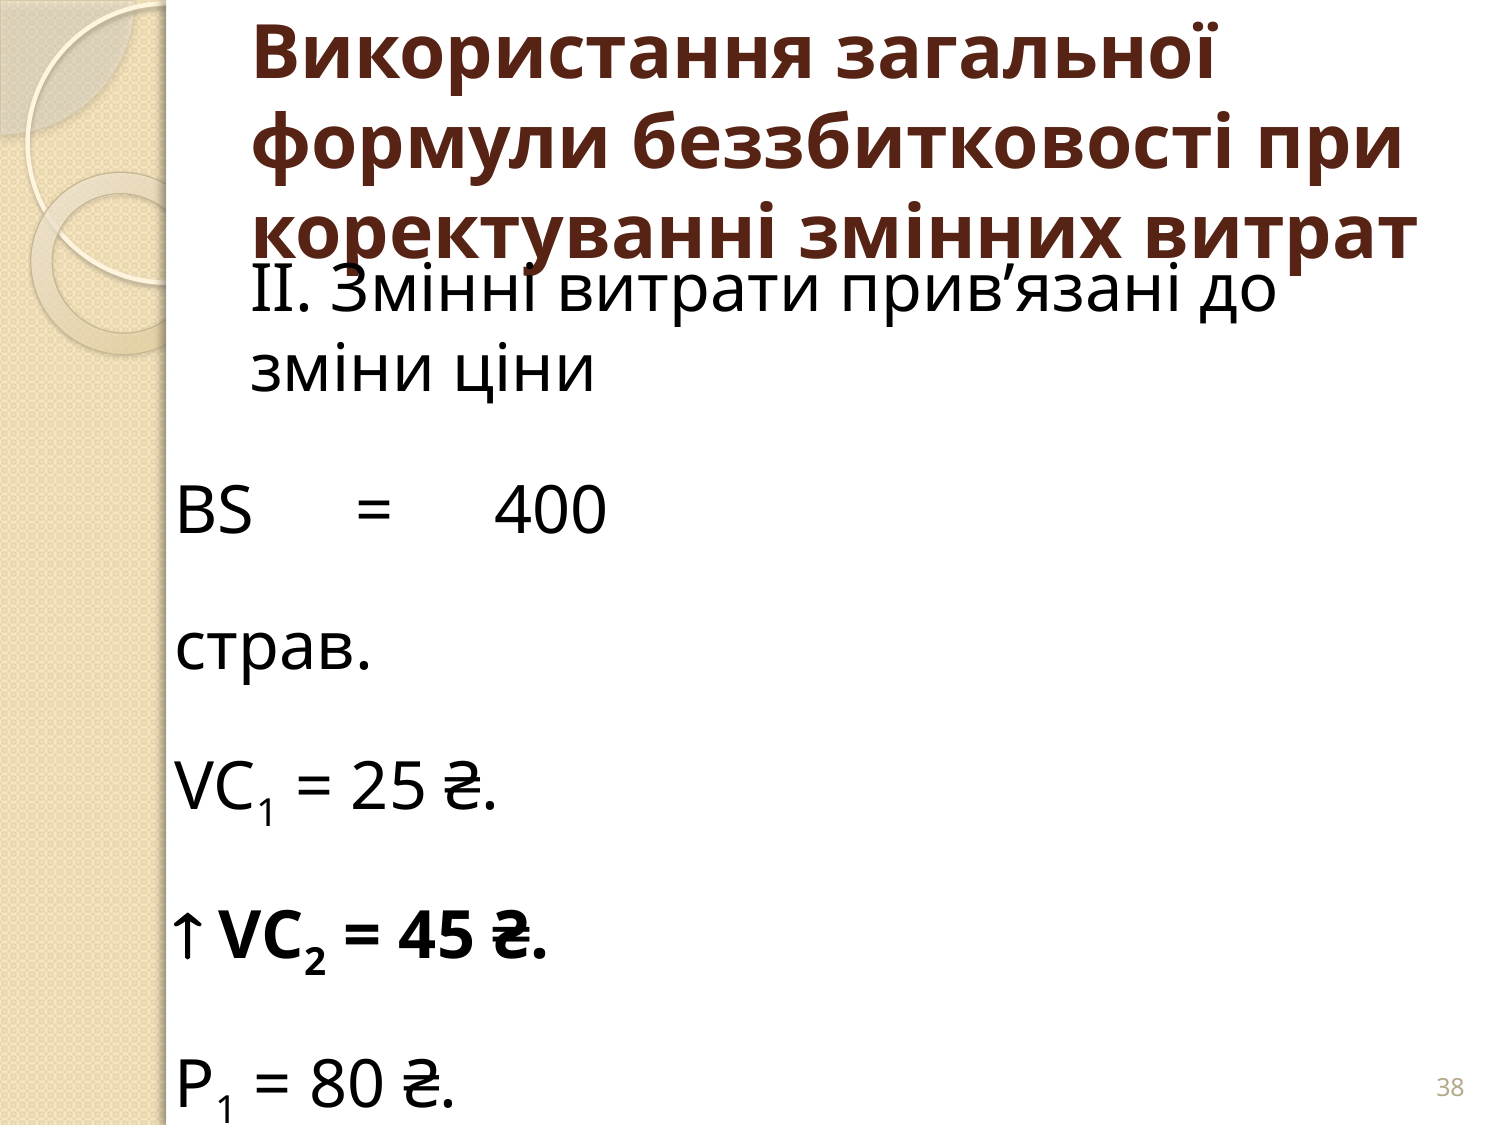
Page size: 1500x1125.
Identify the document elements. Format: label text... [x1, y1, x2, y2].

slide_number 38 [1413, 1034, 1488, 1113]
title Використання загальної формули беззбитковості при коректуванні змінних витрат [235, 45, 1466, 233]
list ІІ. Змінні витрати прив’язані до зміни ціни [235, 237, 1466, 1025]
